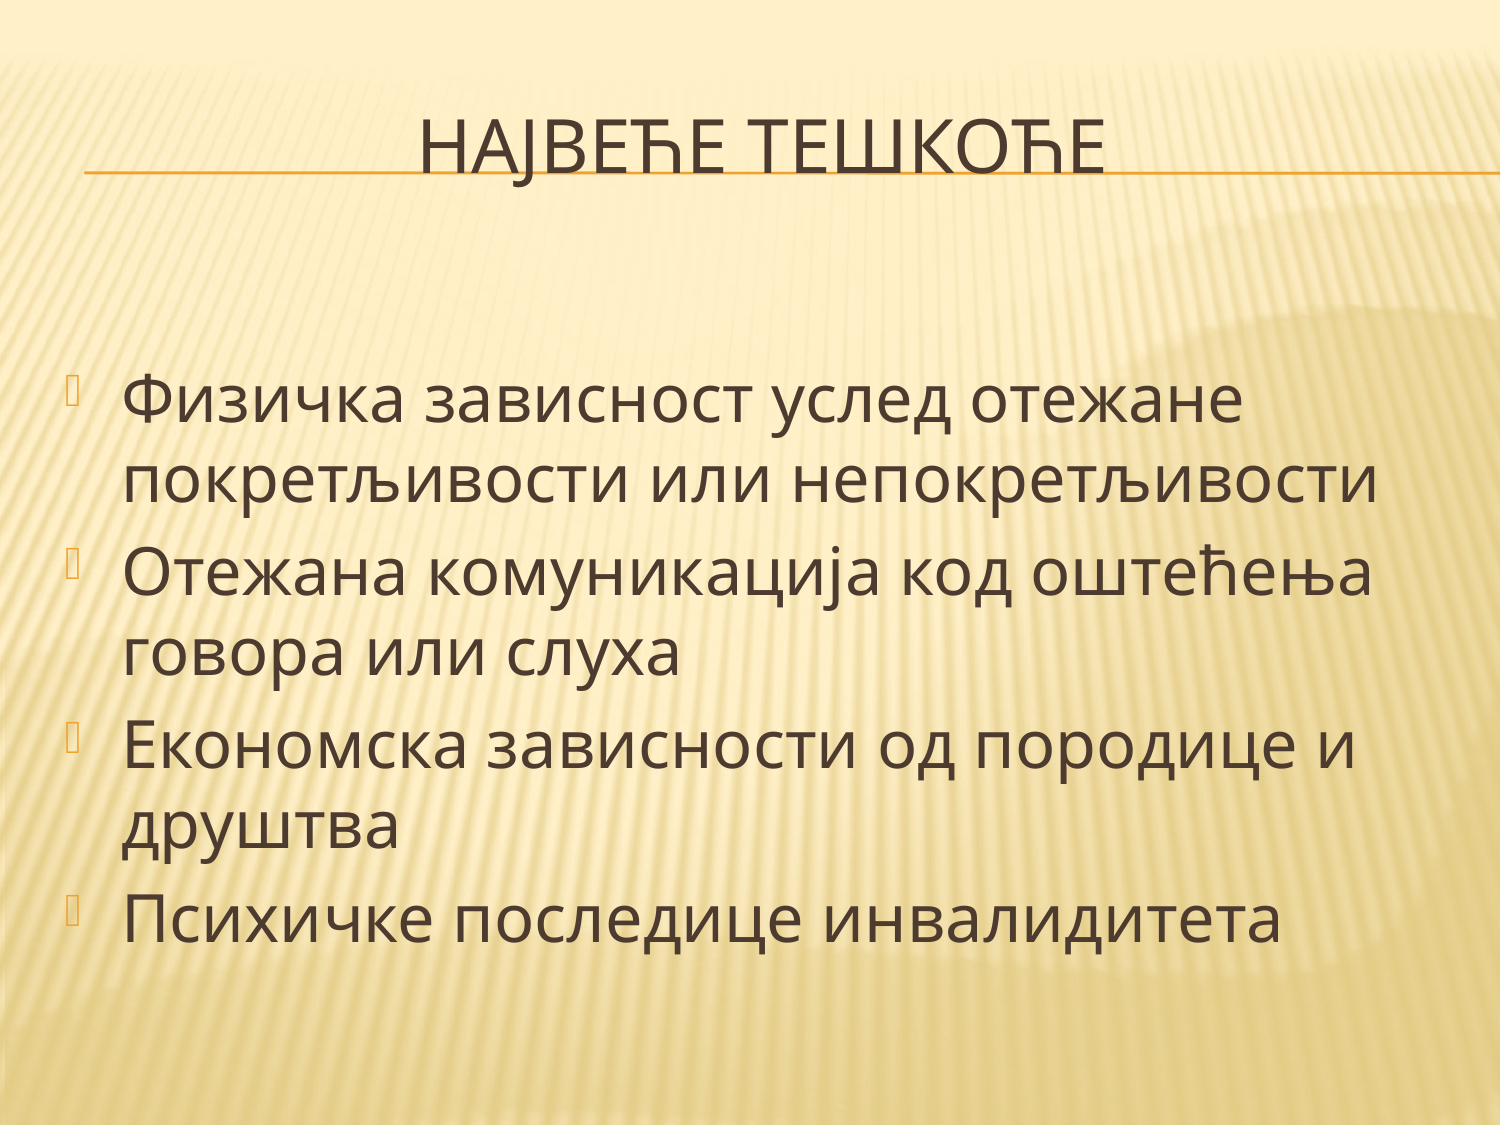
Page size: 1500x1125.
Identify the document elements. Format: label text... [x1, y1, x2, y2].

title Највеће тешкоће [50, 75, 1475, 213]
list Физичка зависност услед отежане покретљивости или непокретљивости Отежана комуникација код оштећења говора или слуха Економска зависности од породице и друштва Психичке последице инвалидитета [50, 254, 1475, 998]
